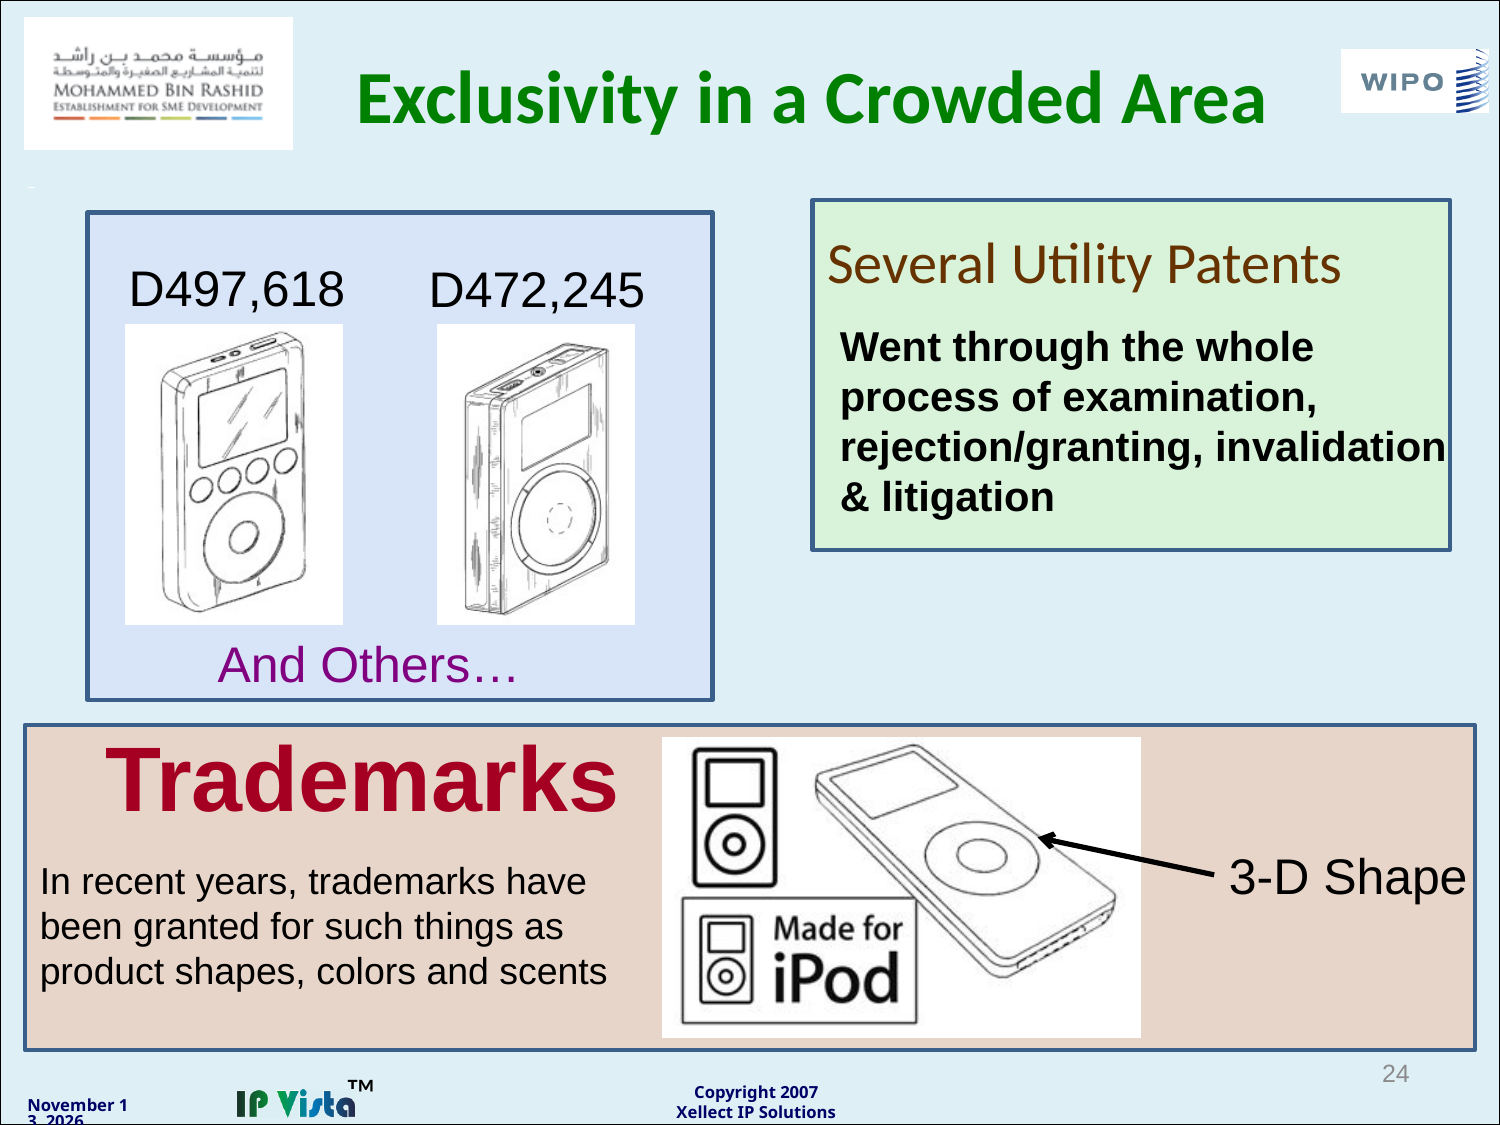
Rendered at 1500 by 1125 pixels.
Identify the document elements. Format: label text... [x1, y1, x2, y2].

text_box [23, 723, 1477, 1052]
picture [124, 324, 344, 626]
picture [237, 1089, 355, 1118]
text_box Went through the whole process of examination, rejection/granting, invalidation & litigation [825, 312, 1463, 528]
picture [24, 17, 293, 150]
text_box And Others… [203, 624, 536, 700]
picture [1341, 49, 1489, 113]
text_box [810, 198, 1452, 552]
text_box Trademarks [90, 712, 635, 838]
picture [662, 737, 1141, 1038]
slide_number 24 [1074, 1042, 1425, 1103]
text_box D497,618 [114, 249, 361, 324]
title Exclusivity in a Crowded Area [312, 12, 1313, 175]
text_box D472,245 [414, 249, 661, 325]
text_box 3-D Shape [1214, 837, 1483, 913]
text_box In recent years, trademarks have been granted for such things as product shapes, colors and scents [24, 849, 657, 1000]
text_box Several Utility Patents [812, 200, 1438, 313]
picture [437, 324, 636, 626]
text_box [85, 210, 715, 702]
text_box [1037, 837, 1213, 876]
